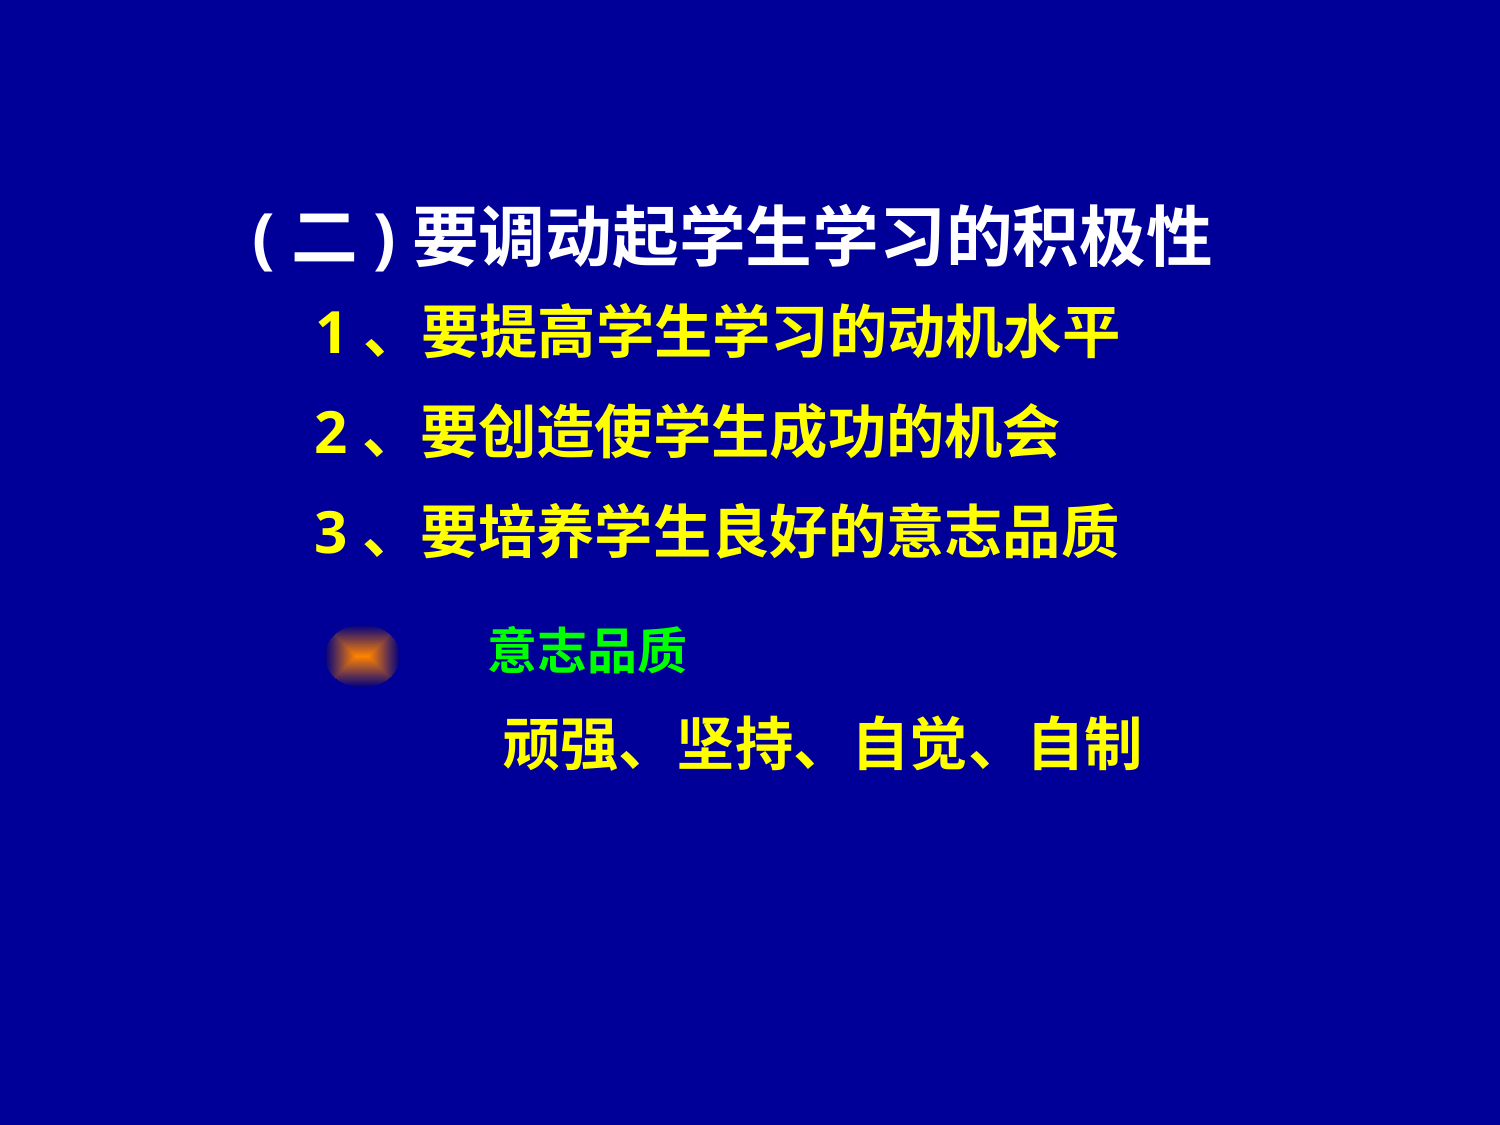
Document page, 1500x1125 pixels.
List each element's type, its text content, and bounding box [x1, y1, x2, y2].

text_box (二)要调动起学生学习的积极性 [237, 187, 1250, 283]
text_box 顽强、坚持、自觉、自制 [487, 699, 1200, 785]
text_box 意志品质 [449, 612, 753, 688]
text_box 2、要创造使学生成功的机会 [300, 387, 1187, 473]
text_box 1、要提高学生学习的动机水平 [301, 287, 1188, 373]
text_box 3、要培养学生良好的意志品质 [300, 487, 1187, 573]
text_box [324, 624, 400, 688]
